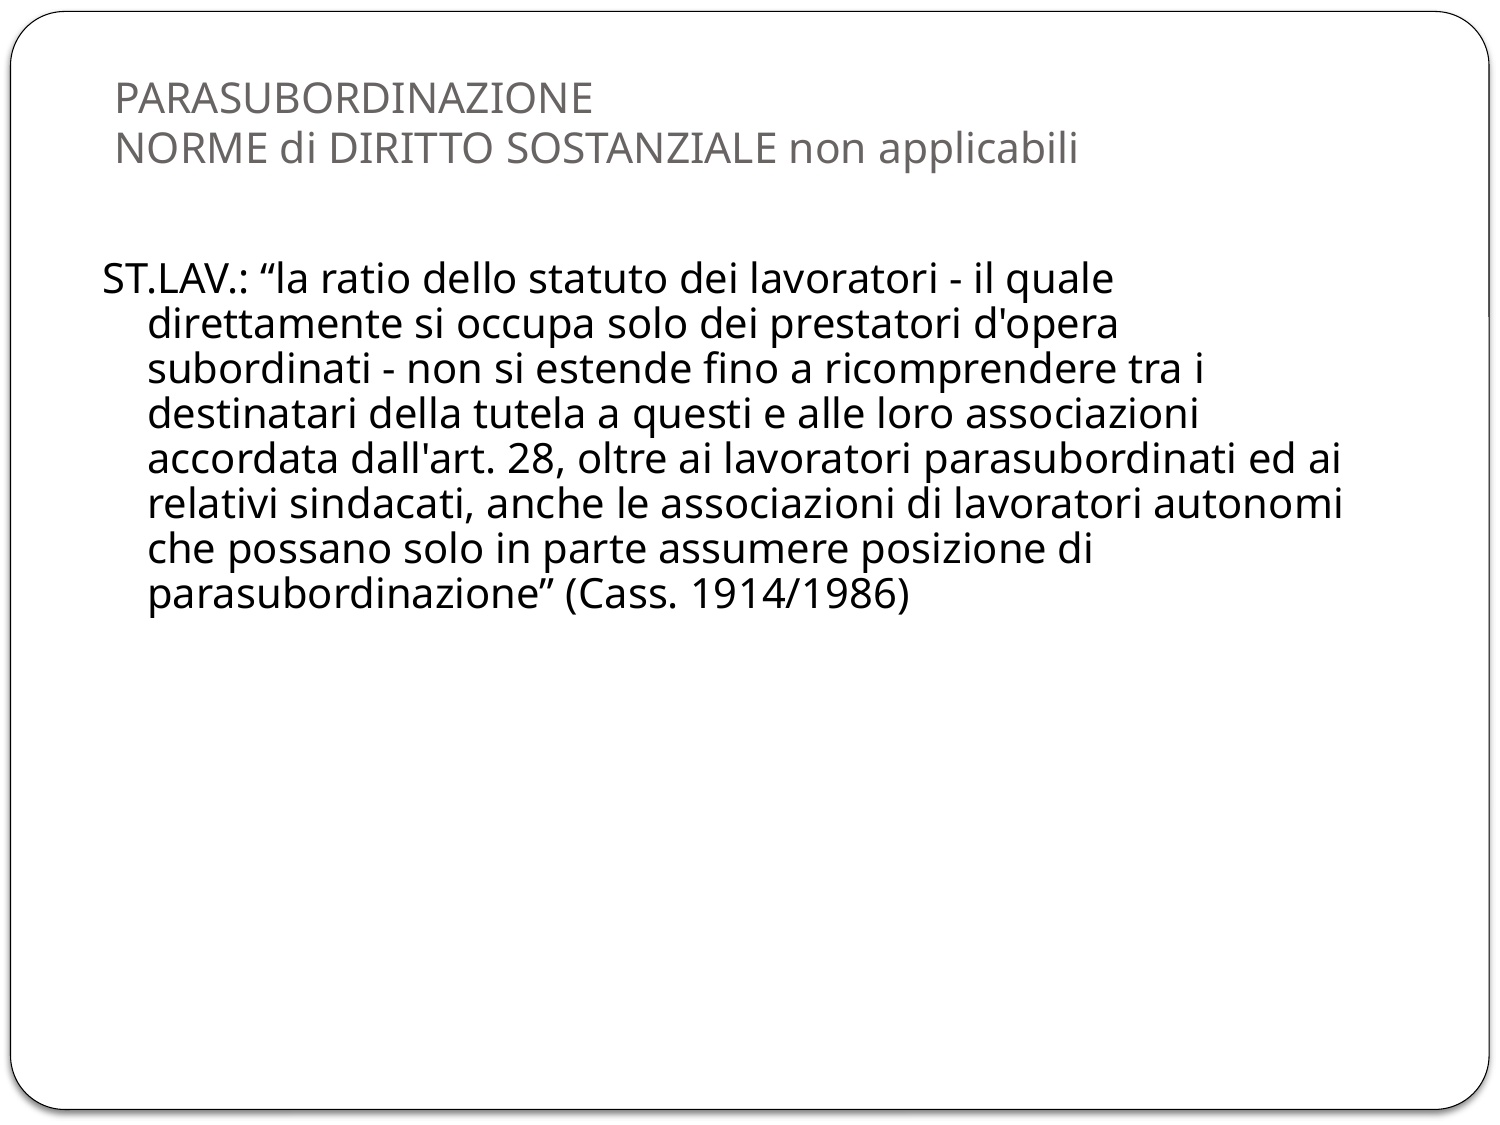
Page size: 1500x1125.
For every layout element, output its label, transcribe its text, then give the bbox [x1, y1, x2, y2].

title PARASUBORDINAZIONE NORME di DIRITTO SOSTANZIALE non applicabili [99, 62, 1375, 188]
list ST.LAV.: “la ratio dello statuto dei lavoratori - il quale direttamente si occupa solo dei prestatori d'opera subordinati - non si estende fino a ricomprendere tra i destinatari della tutela a questi e alle loro associazioni accordata dall'art. 28, oltre ai lavoratori parasubordinati ed ai relativi sindacati, anche le associazioni di lavoratori autonomi che possano solo in parte assumere posizione di parasubordinazione” (Cass. 1914/1986) [87, 249, 1363, 1025]
